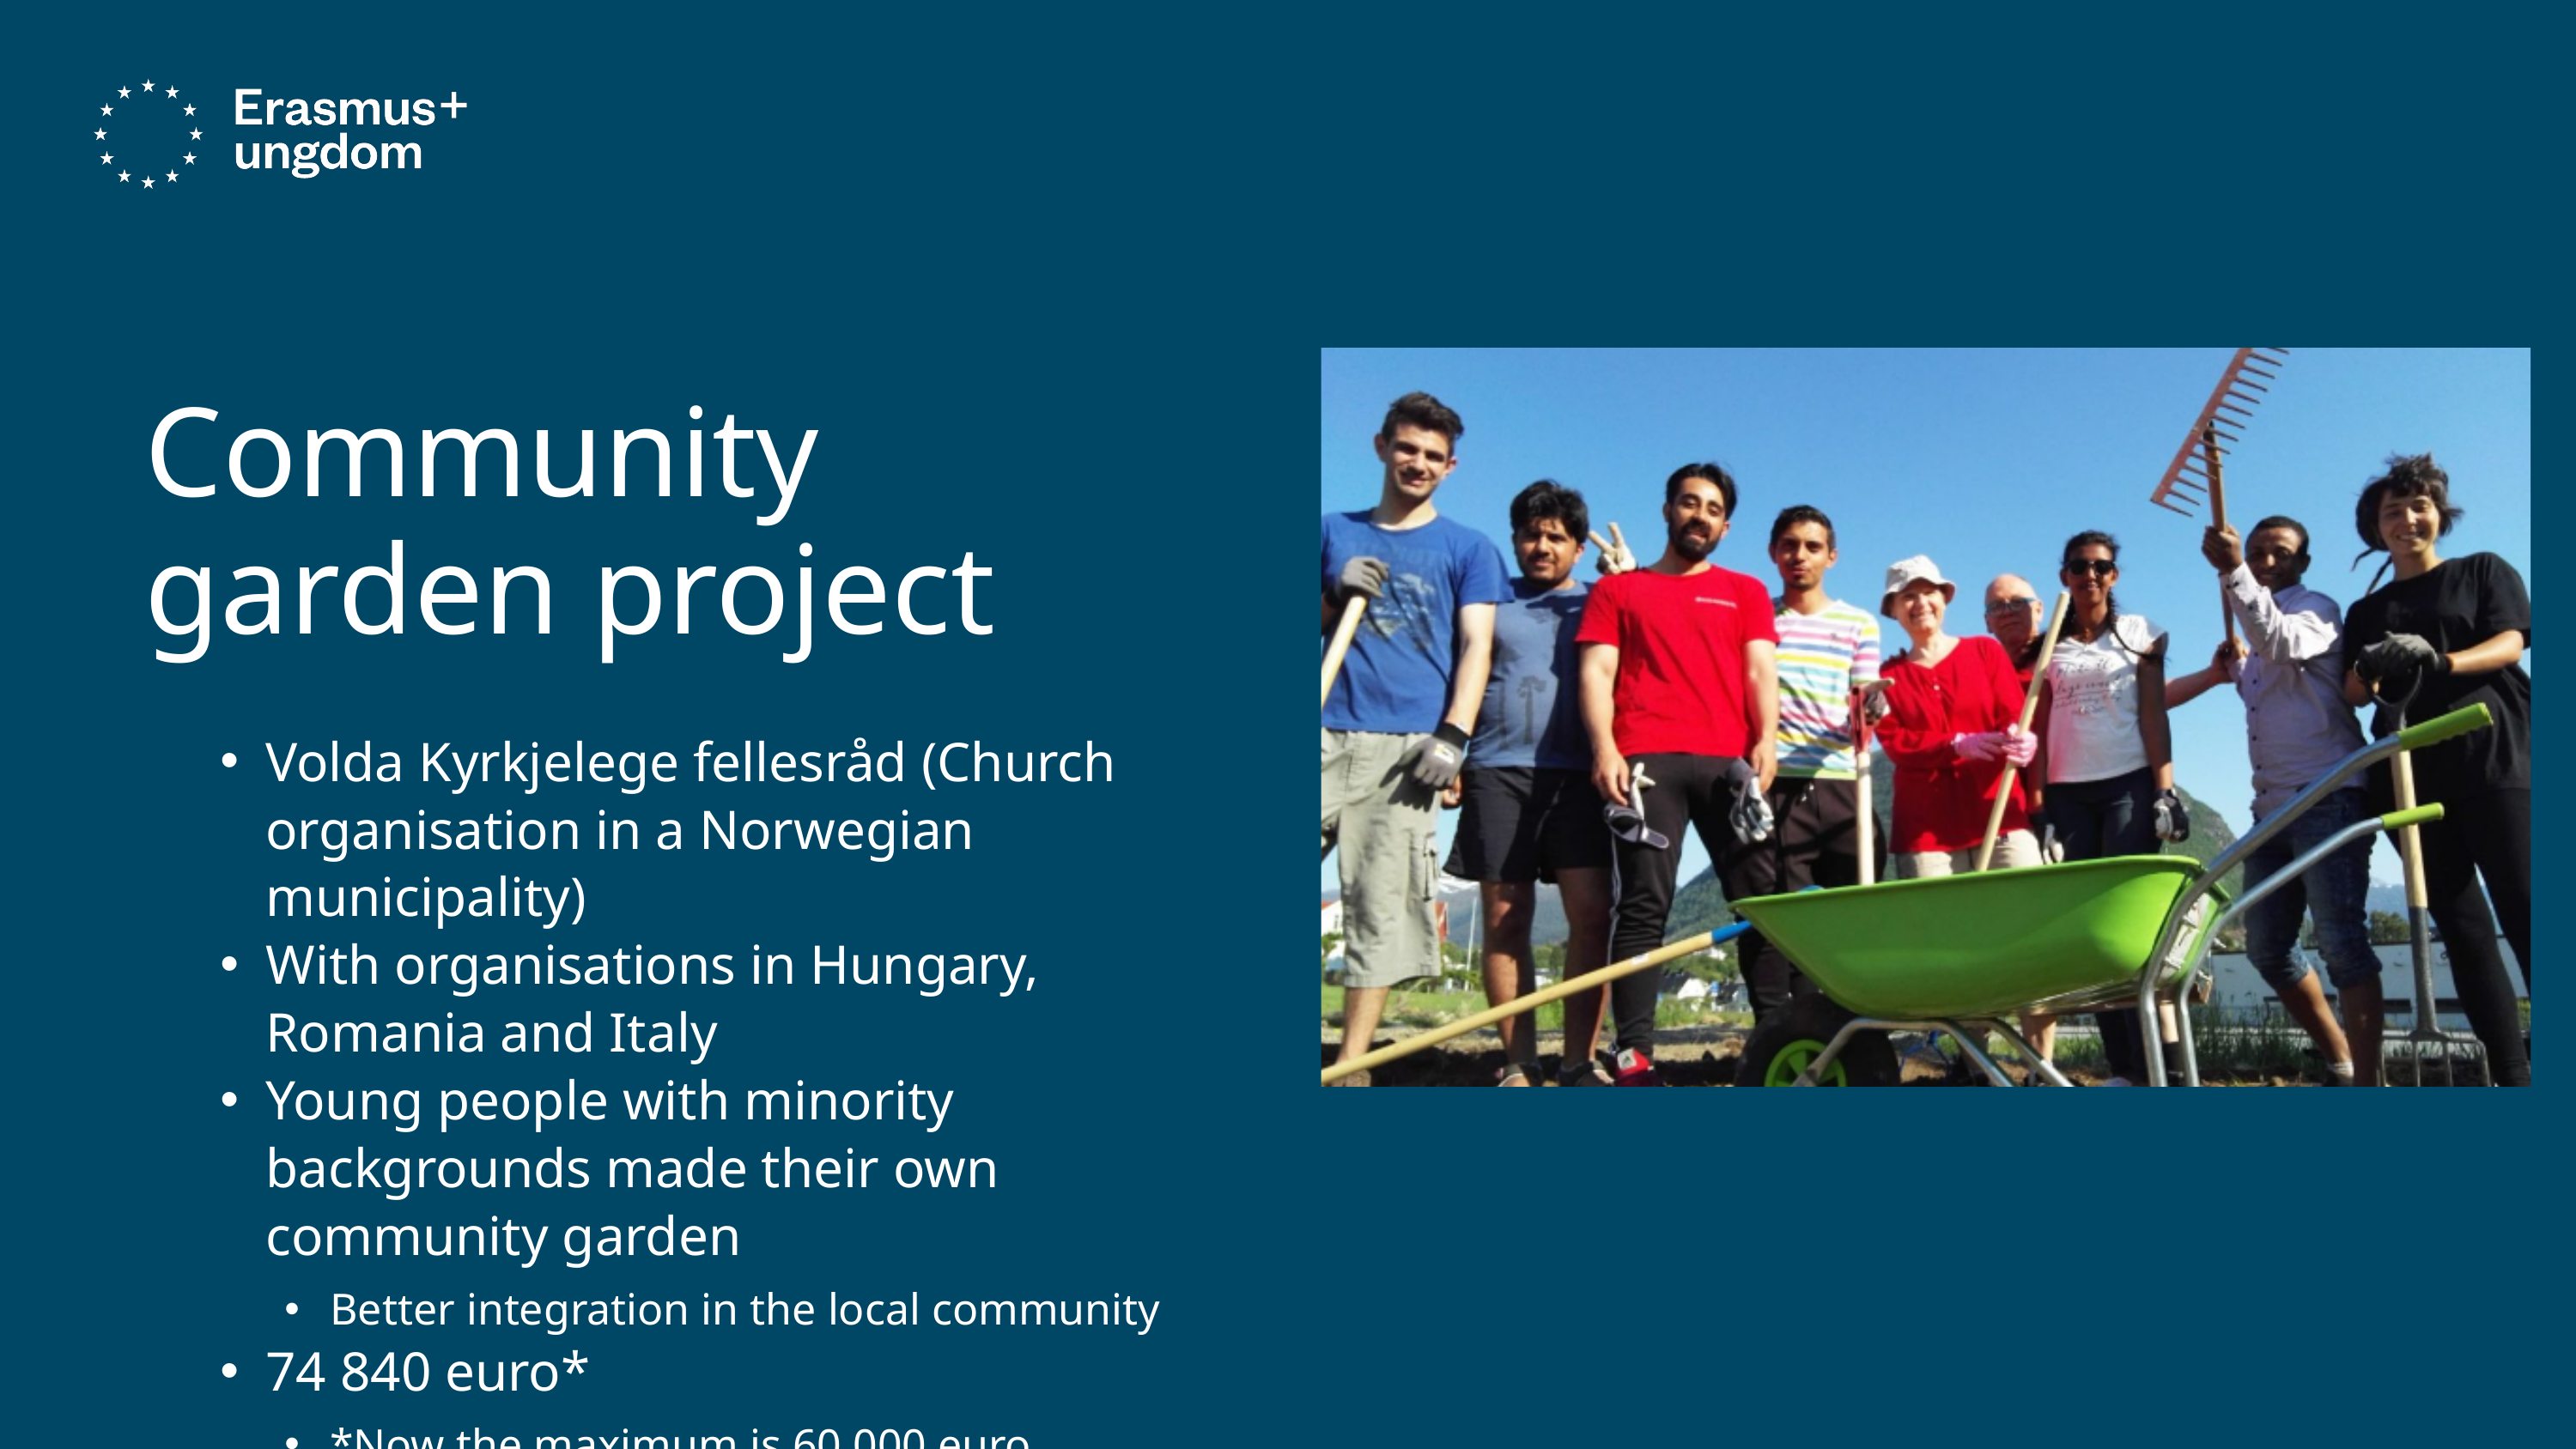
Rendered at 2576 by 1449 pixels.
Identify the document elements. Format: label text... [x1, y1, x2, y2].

picture [603, 659, 612, 663]
picture [784, 659, 804, 663]
text_box [80, 70, 480, 196]
text_box Volda Kyrkjelege fellesråd (Church organisation in a Norwegian municipality) With organisations in Hungary, Romania and Italy Young people with minority backgrounds made their own community garden Better integration in the local community 74 840 euro* *Now the maximum is 60.000 euro [174, 724, 1170, 1449]
picture [1321, 349, 2530, 1086]
text_box Community garden project [144, 383, 1170, 659]
picture [161, 659, 196, 663]
